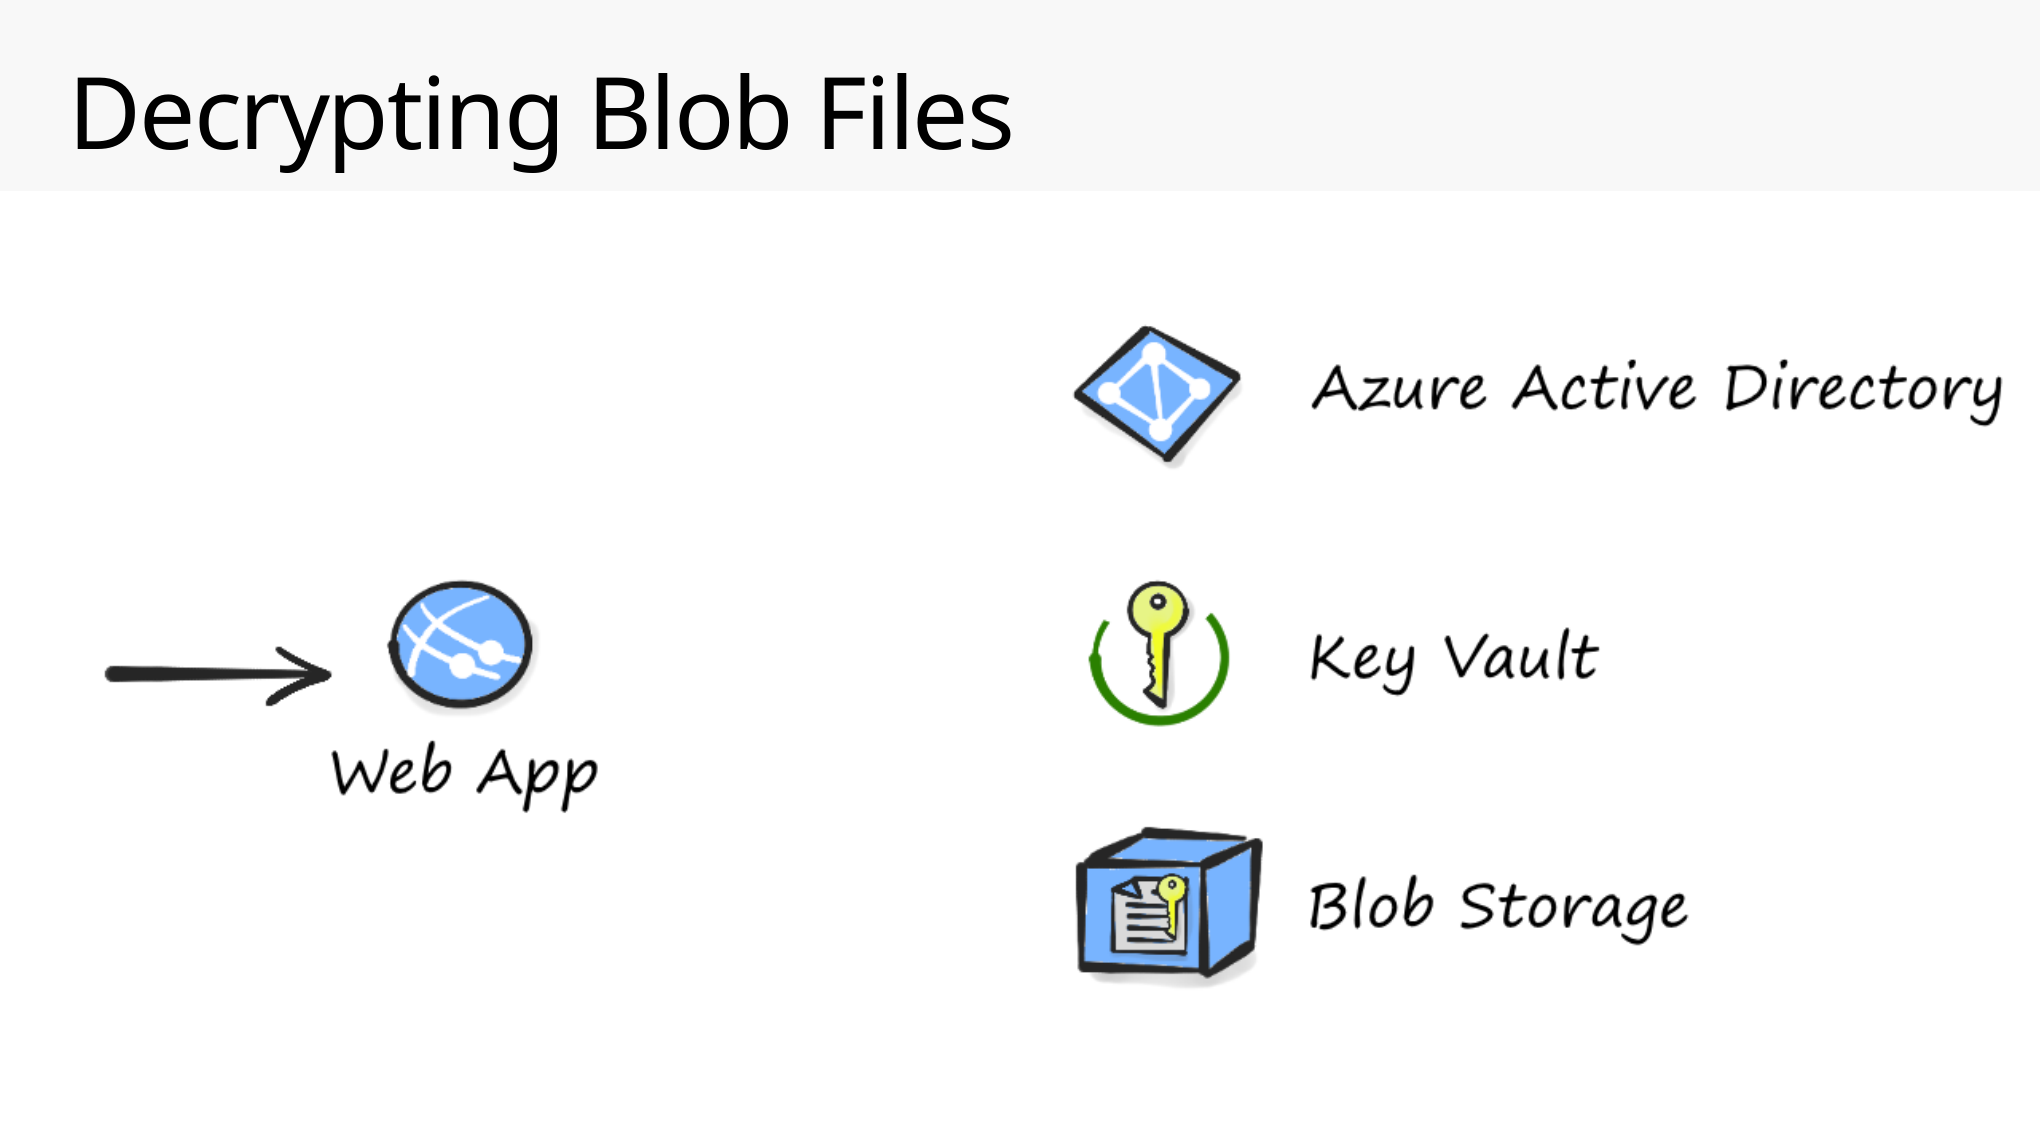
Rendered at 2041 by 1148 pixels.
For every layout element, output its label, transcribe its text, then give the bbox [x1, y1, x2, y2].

picture [0, 190, 2041, 1148]
title Decrypting Blob Files [45, 48, 1996, 190]
